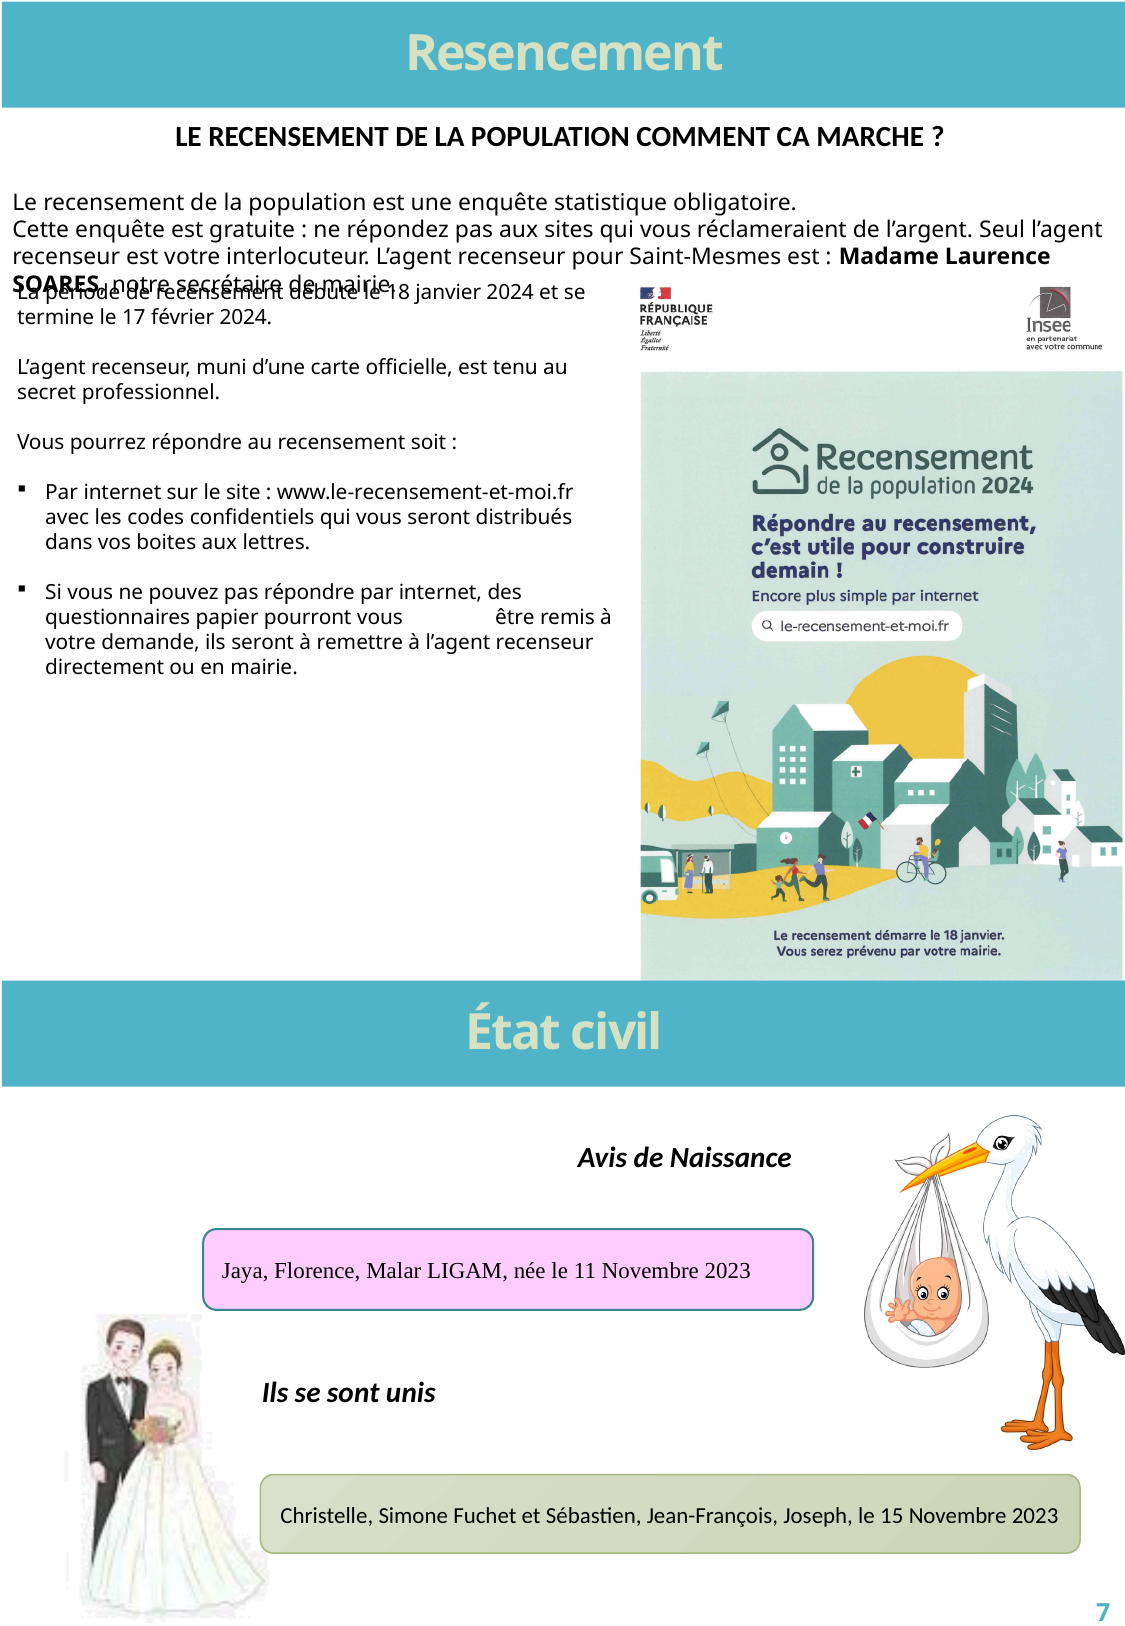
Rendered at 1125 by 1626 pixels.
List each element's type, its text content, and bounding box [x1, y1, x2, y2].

text_box Avis de Naissance [322, 1130, 807, 1181]
text_box Jaya, Florence, Malar LIGAM, née le 11 Novembre 2023 [202, 1228, 815, 1311]
text_box Ils se sont unis [306, 1365, 732, 1416]
slide_number 7 [1035, 1589, 1125, 1625]
picture [864, 1115, 1125, 1450]
text_box État civil [1, 980, 1125, 1087]
text_box La période de recensement débute le 18 janvier 2024 et se termine le 17 février 2024. L’agent recenseur, muni d’une carte officielle, est tenu au secret professionnel. Vous pourrez répondre au recensement soit : Par internet sur le site : www.le-recensement-et-moi.fr avec les codes confidentiels qui vous seront distribués dans vos boites aux lettres. Si vous ne pouvez pas répondre par internet, des questionnaires papier pourront vous être remis à votre demande, ils seront à remettre à l’agent recenseur directement ou en mairie. [2, 271, 638, 714]
text_box Resencement [1, 1, 1125, 108]
picture [0, 1313, 306, 1623]
text_box Christelle, Simone Fuchet et Sébastien, Jean-François, Joseph, le 15 Novembre 2023 [306, 1473, 1081, 1554]
text_box LE RECENSEMENT DE LA POPULATION COMMENT CA MARCHE ? Le recensement de la population est une enquête statistique obligatoire. Cette enquête est gratuite : ne répondez pas aux sites qui vous réclameraient de l’argent. Seul l’agent recenseur est votre interlocuteur. L’agent recenseur pour Saint-Mesmes est : Madame Laurence SOARES, notre secrétaire de mairie. [0, 109, 1123, 367]
picture [637, 283, 1125, 986]
